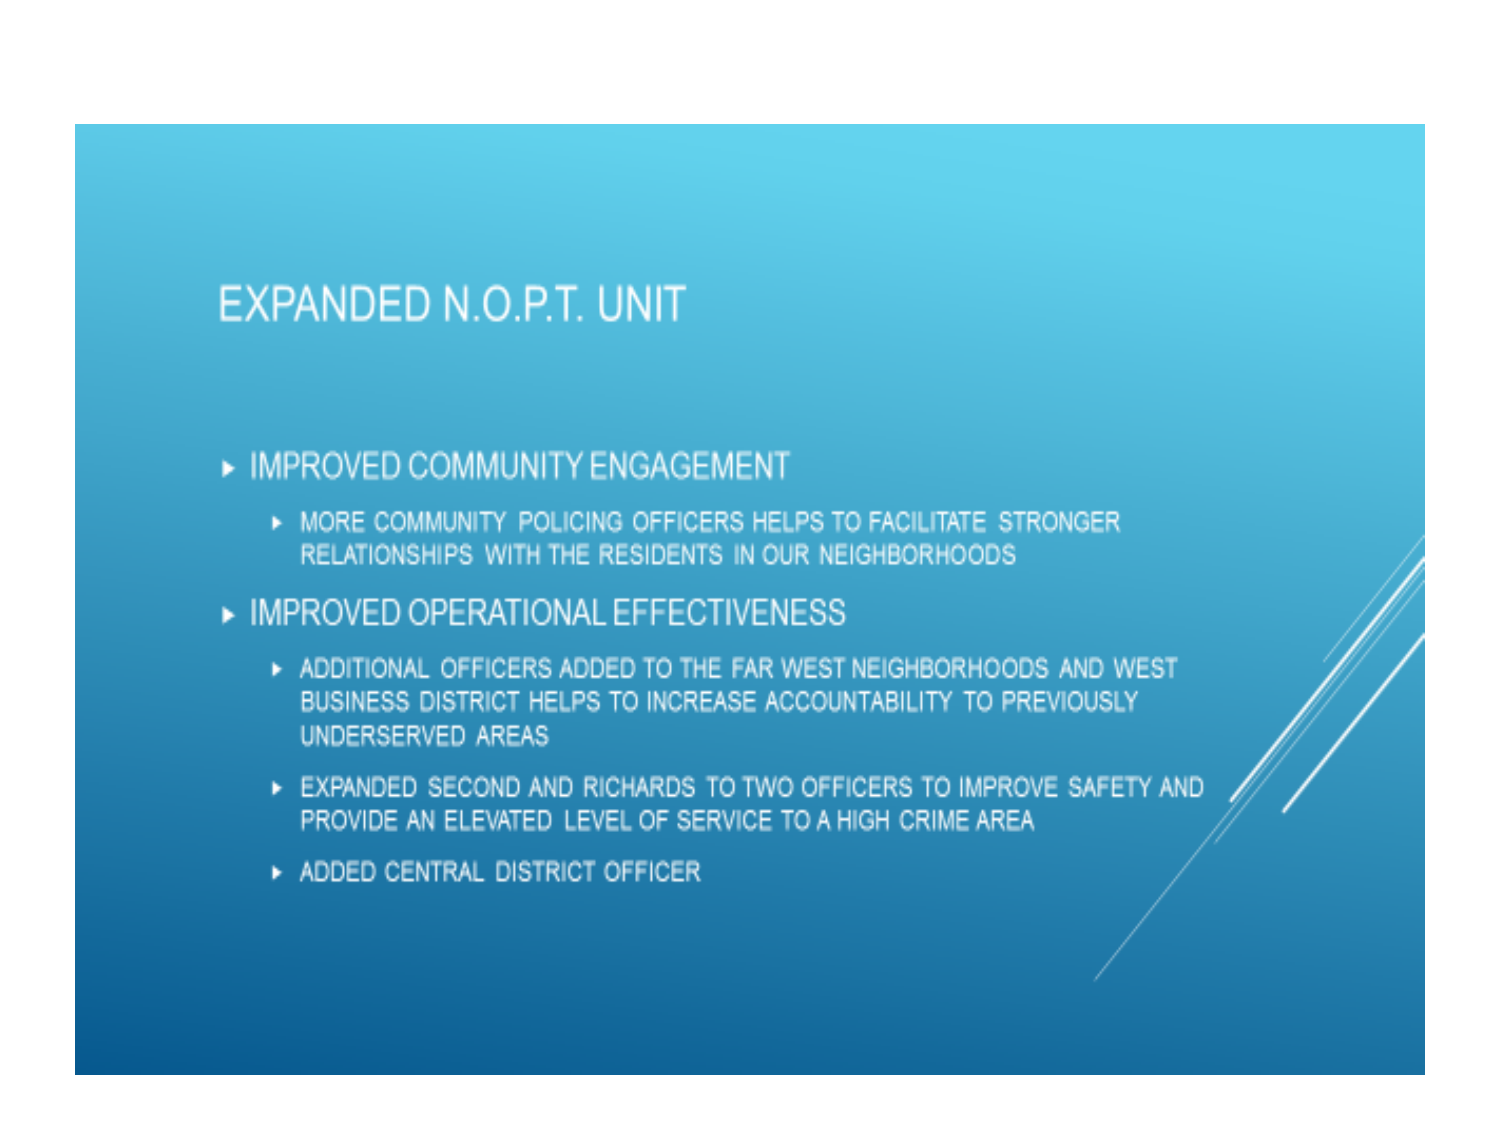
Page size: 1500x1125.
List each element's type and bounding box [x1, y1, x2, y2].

list [74, 124, 1426, 1076]
